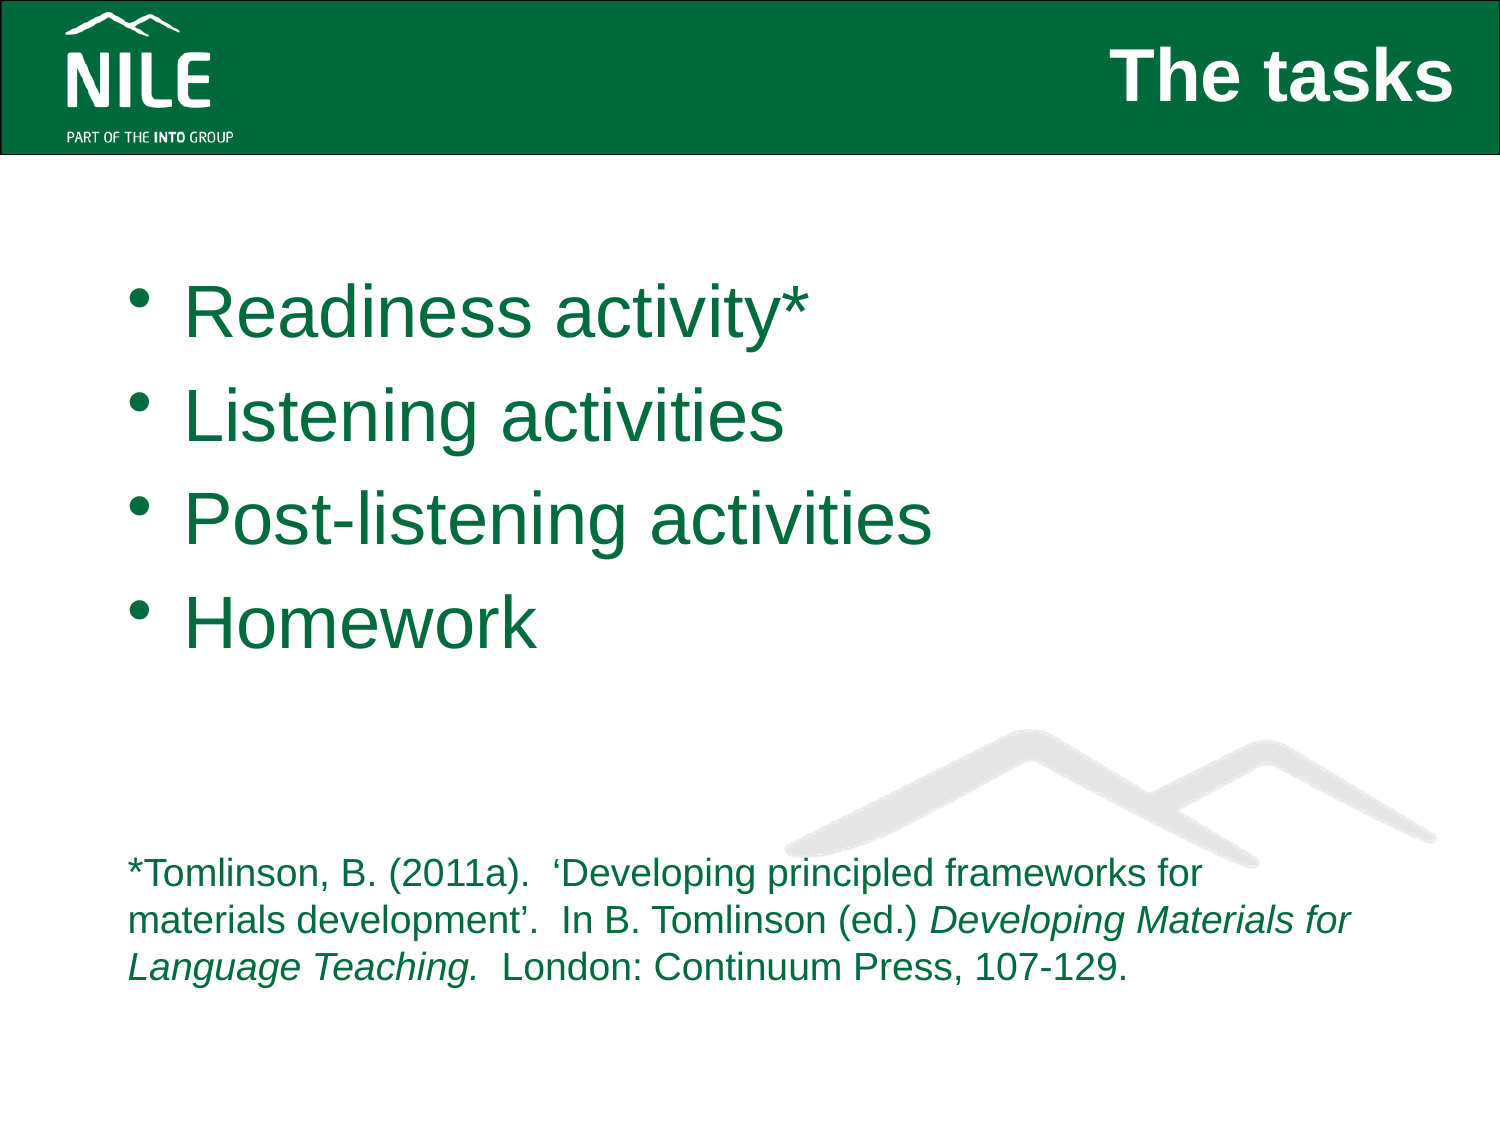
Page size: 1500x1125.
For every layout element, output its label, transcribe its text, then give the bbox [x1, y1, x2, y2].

title The tasks [608, 18, 1471, 145]
list Readiness activity* Listening activities Post-listening activities Homework *Tomlinson, B. (2011a). ‘Developing principled frameworks for materials development’. In B. Tomlinson (ed.) Developing Materials for Language Teaching. London: Continuum Press, 107-129. [112, 255, 1388, 1001]
picture [0, 0, 1500, 875]
